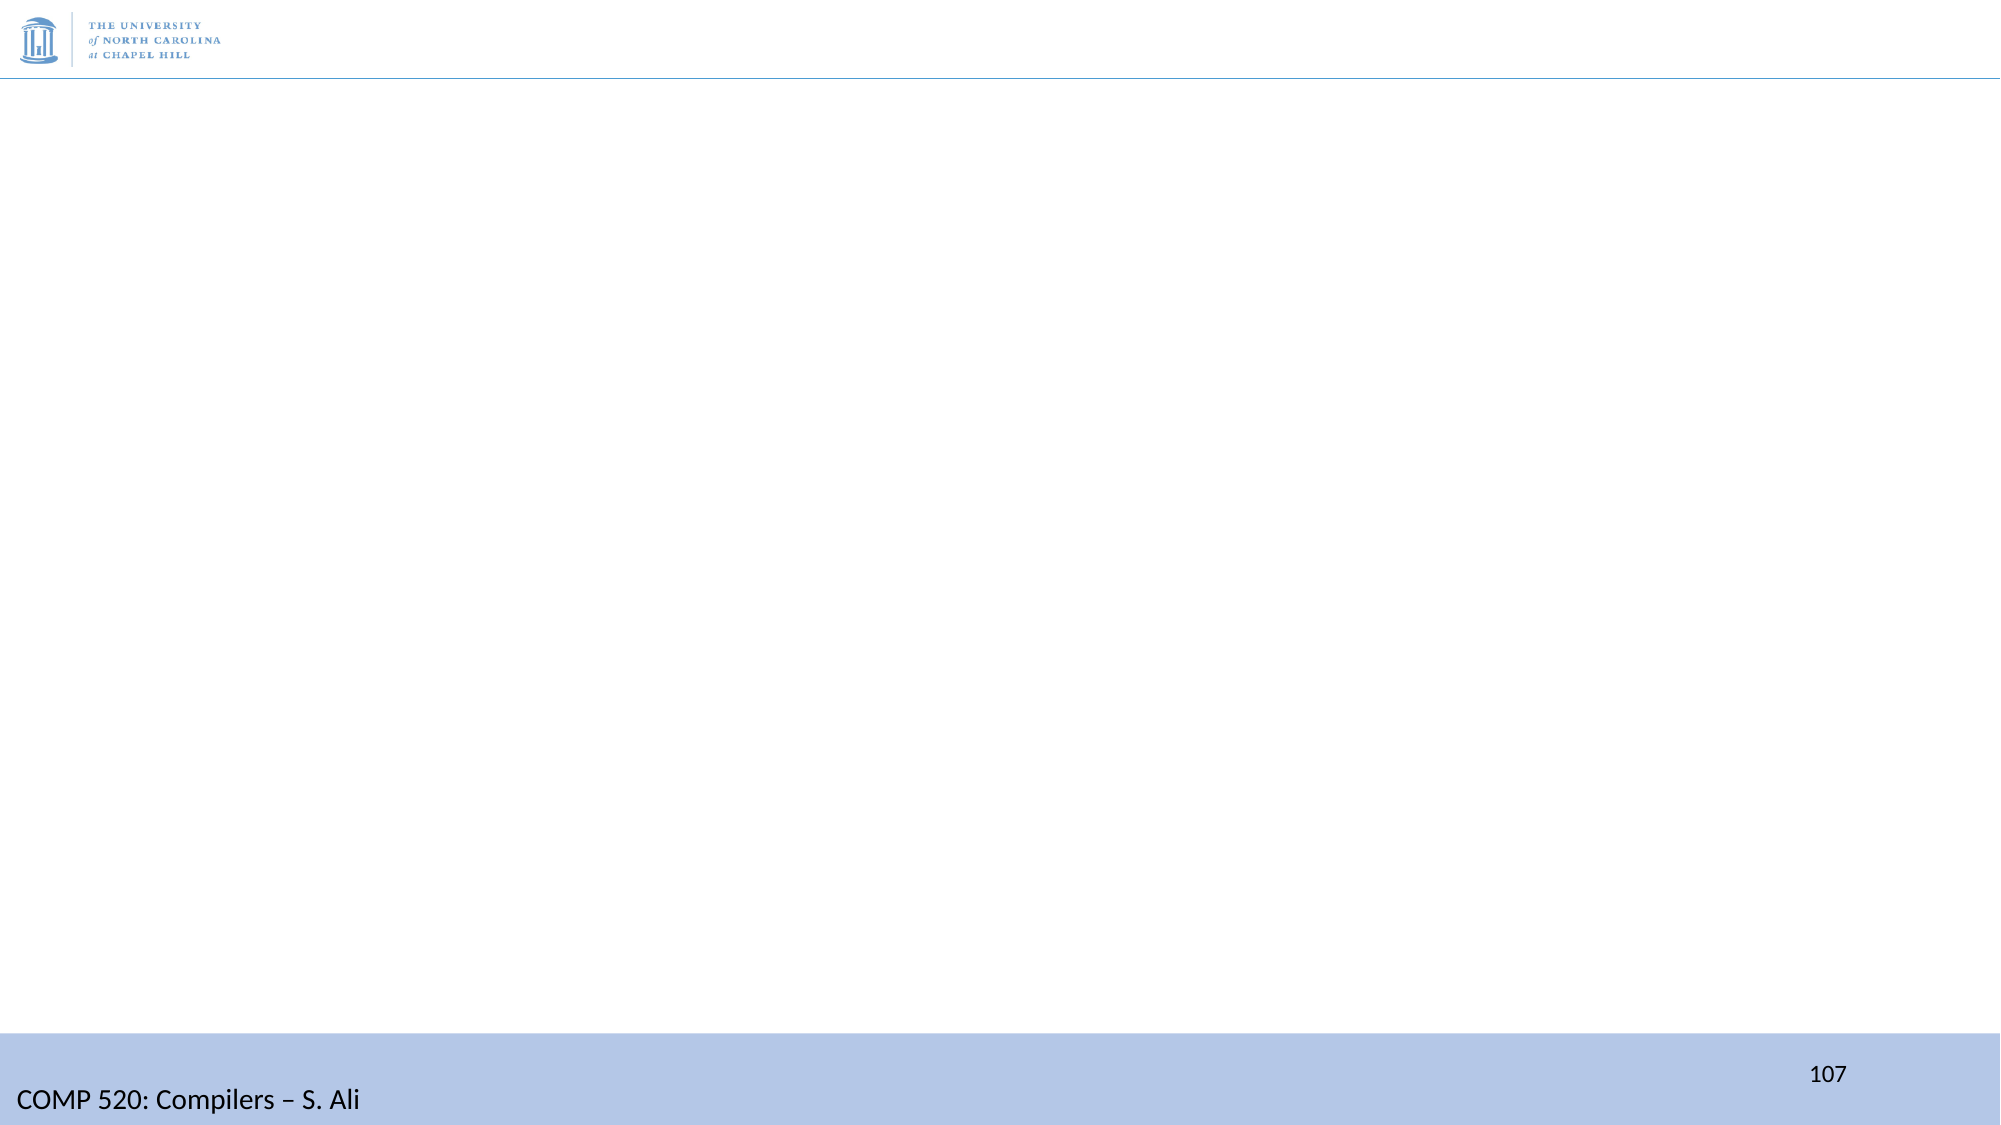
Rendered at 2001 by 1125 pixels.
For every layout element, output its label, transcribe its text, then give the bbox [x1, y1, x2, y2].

text_box COMP 520: Compilers – S. Ali [2, 1072, 376, 1123]
slide_number 107 [1412, 1042, 1863, 1103]
picture [16, 12, 228, 67]
text_box [0, 1032, 2000, 1125]
